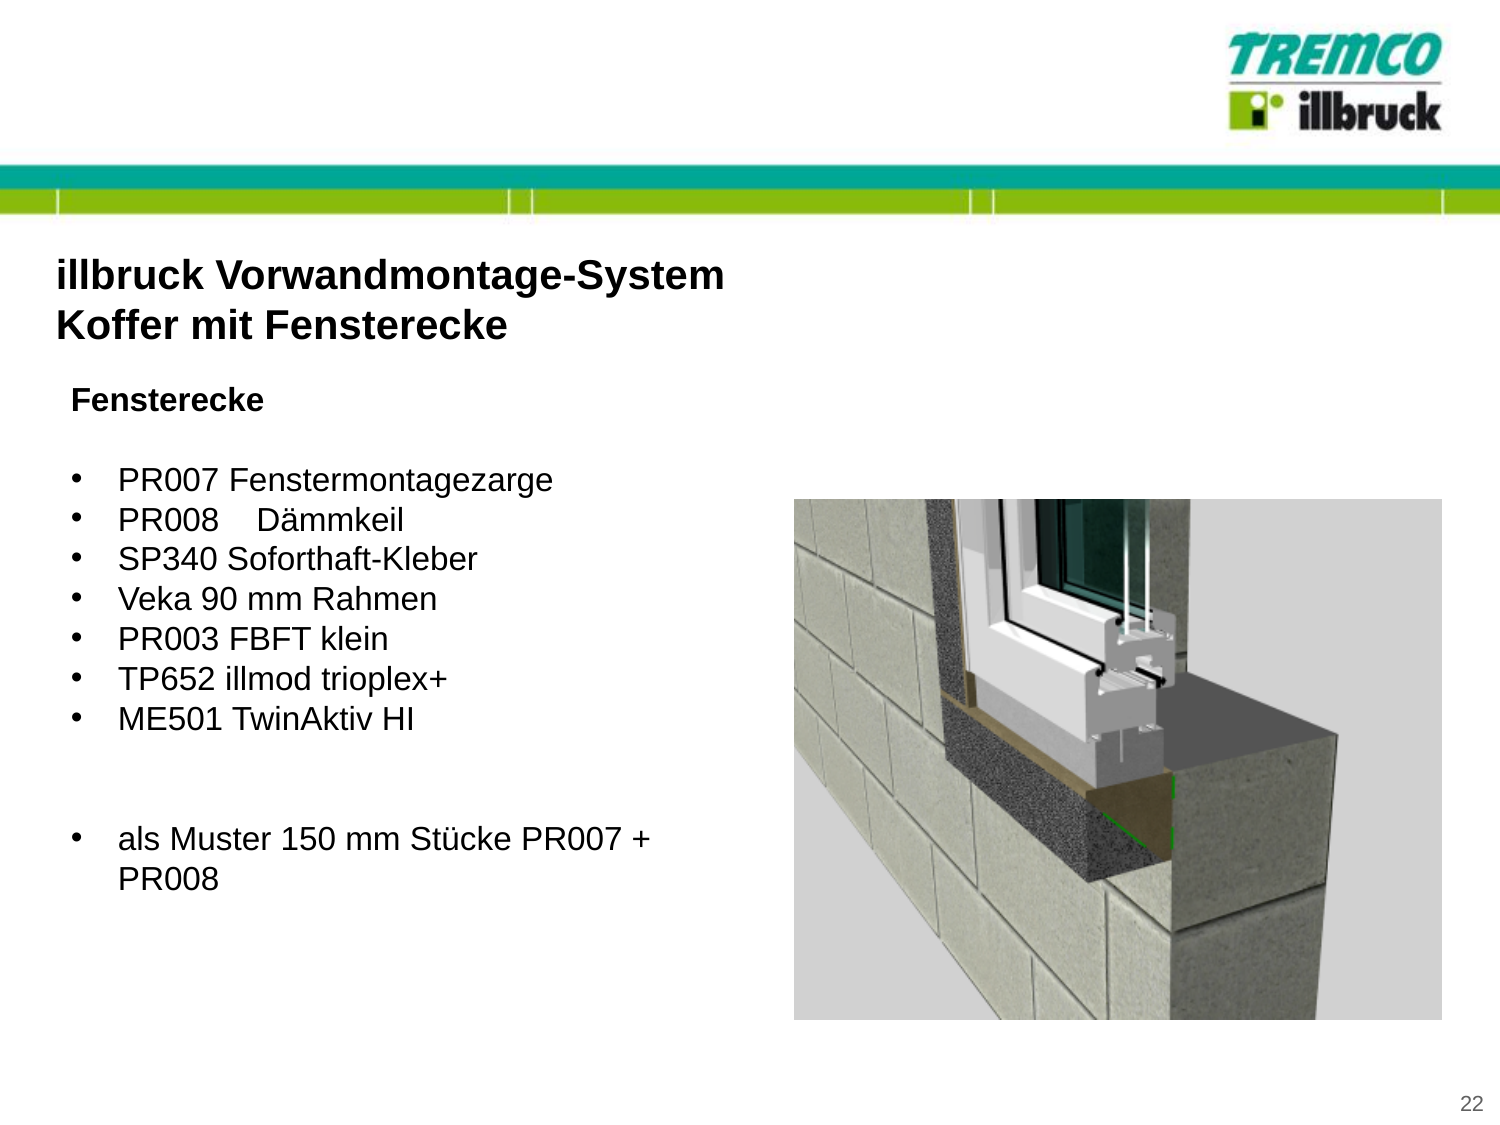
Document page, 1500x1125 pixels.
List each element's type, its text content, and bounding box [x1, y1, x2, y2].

text_box illbruck Vorwandmontage-System Koffer mit Fensterecke [41, 240, 1326, 355]
picture [0, 0, 1500, 1125]
text_box Fensterecke PR007 Fenstermontagezarge PR008 Dämmkeil SP340 Soforthaft-Kleber Veka 90 mm Rahmen PR003 FBFT klein TP652 illmod trioplex+ ME501 TwinAktiv HI als Muster 150 mm Stücke PR007 + PR008 [56, 370, 749, 905]
text_box 22 [1445, 1081, 1500, 1123]
